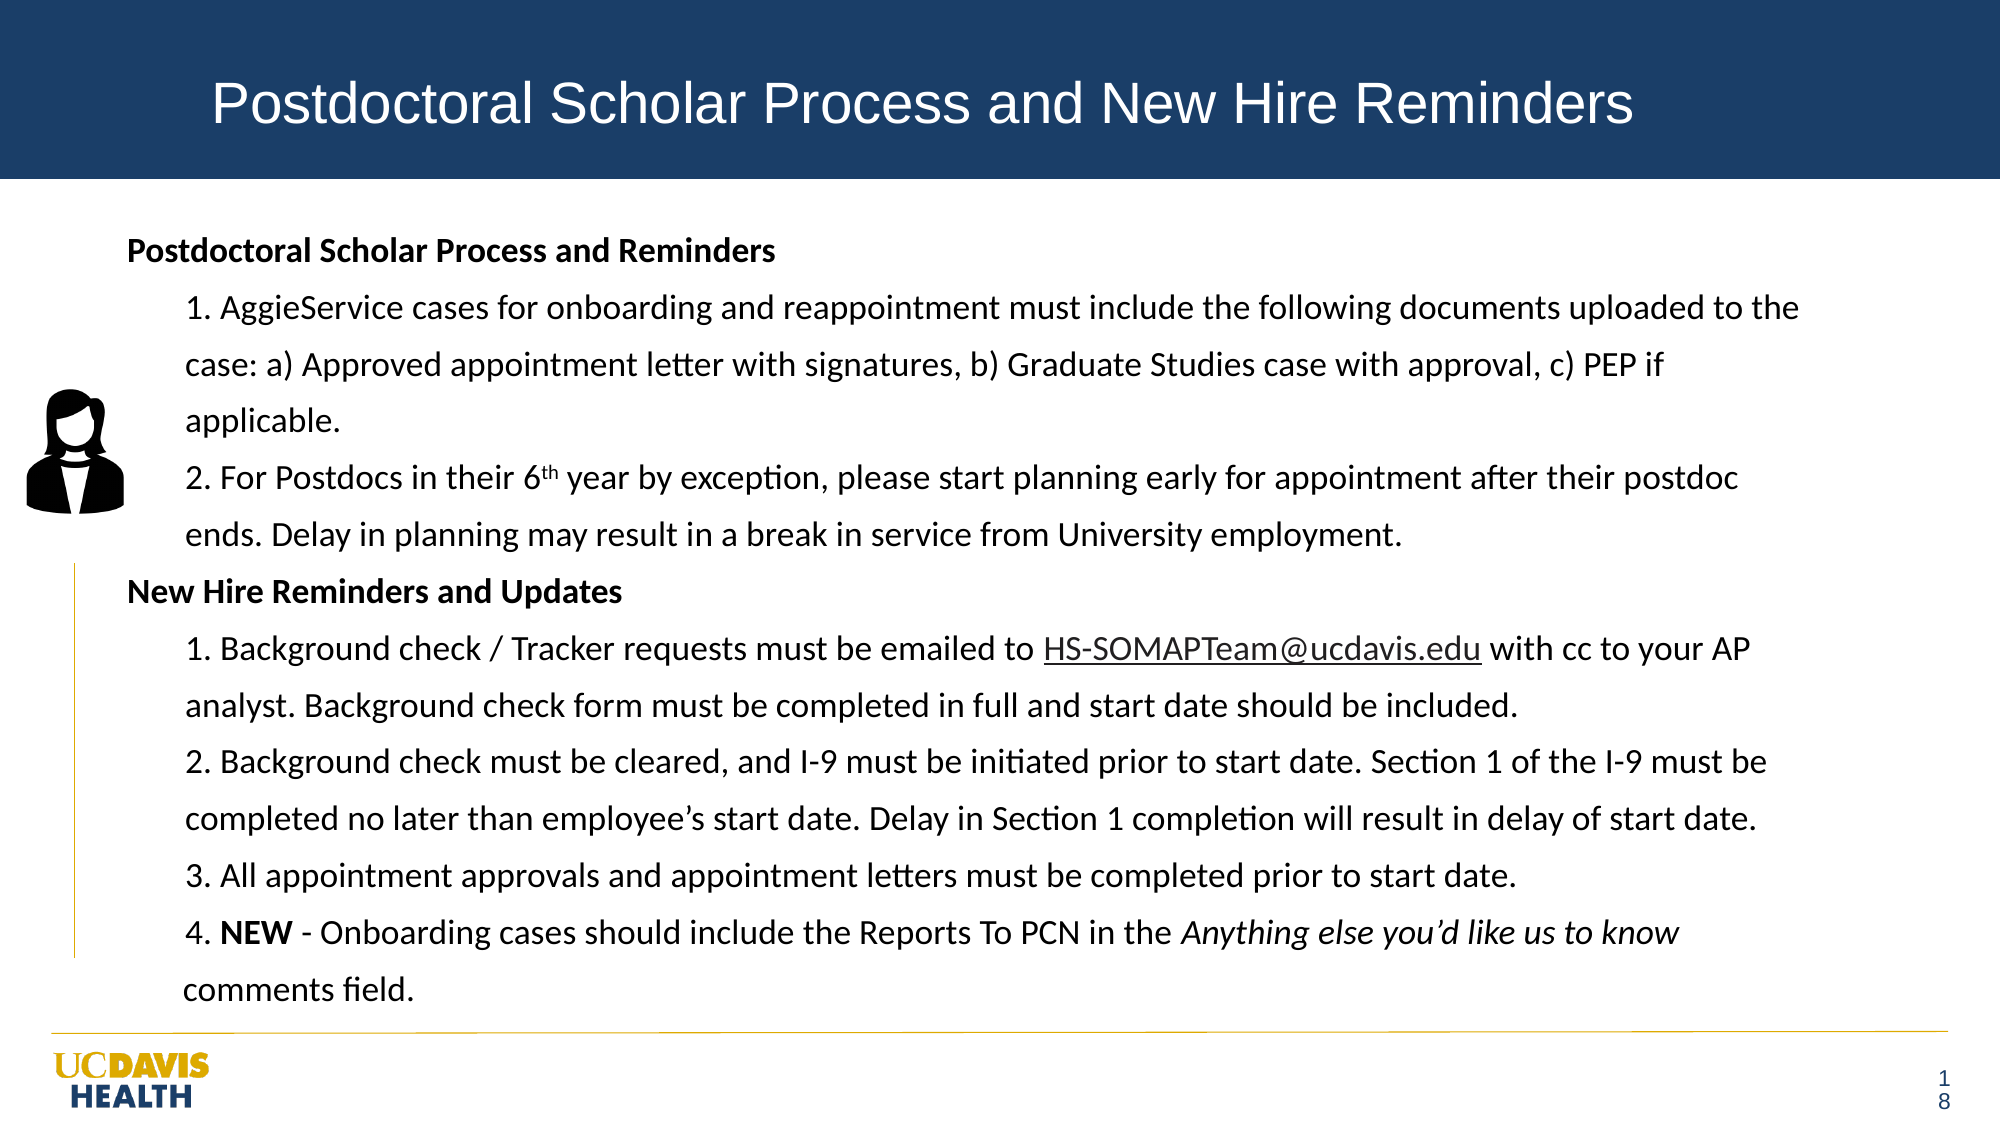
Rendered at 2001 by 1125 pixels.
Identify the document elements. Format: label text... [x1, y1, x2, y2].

text_box Postdoctoral Scholar Process and Reminders 1. AggieService cases for onboarding and reappointment must include the following documents uploaded to the case: a) Approved appointment letter with signatures, b) Graduate Studies case with approval, c) PEP if applicable. 2. For Postdocs in their 6th year by exception, please start planning early for appointment after their postdoc ends. Delay in planning may result in a break in service from University employment. New Hire Reminders and Updates 1. Background check / Tracker requests must be emailed to HS-SOMAPTeam@ucdavis.edu with cc to your AP analyst. Background check form must be completed in full and start date should be included. 2. Background check must be cleared, and I-9 must be initiated prior to start date. Section 1 of the I-9 must be completed no later than employee’s start date. Delay in Section 1 completion will result in delay of start date. 3. All appointment approvals and appointment letters must be completed prior to start date. 4. NEW - Onboarding cases should include the Reports To PCN in the Anything else you’d like us to know comments field. [124, 212, 1913, 1009]
text_box [0, 0, 2000, 179]
title Postdoctoral Scholar Process and New Hire Reminders [209, 63, 1893, 212]
text_box 18 [1931, 1063, 1958, 1092]
picture [31, 1033, 230, 1125]
picture [0, 375, 151, 527]
